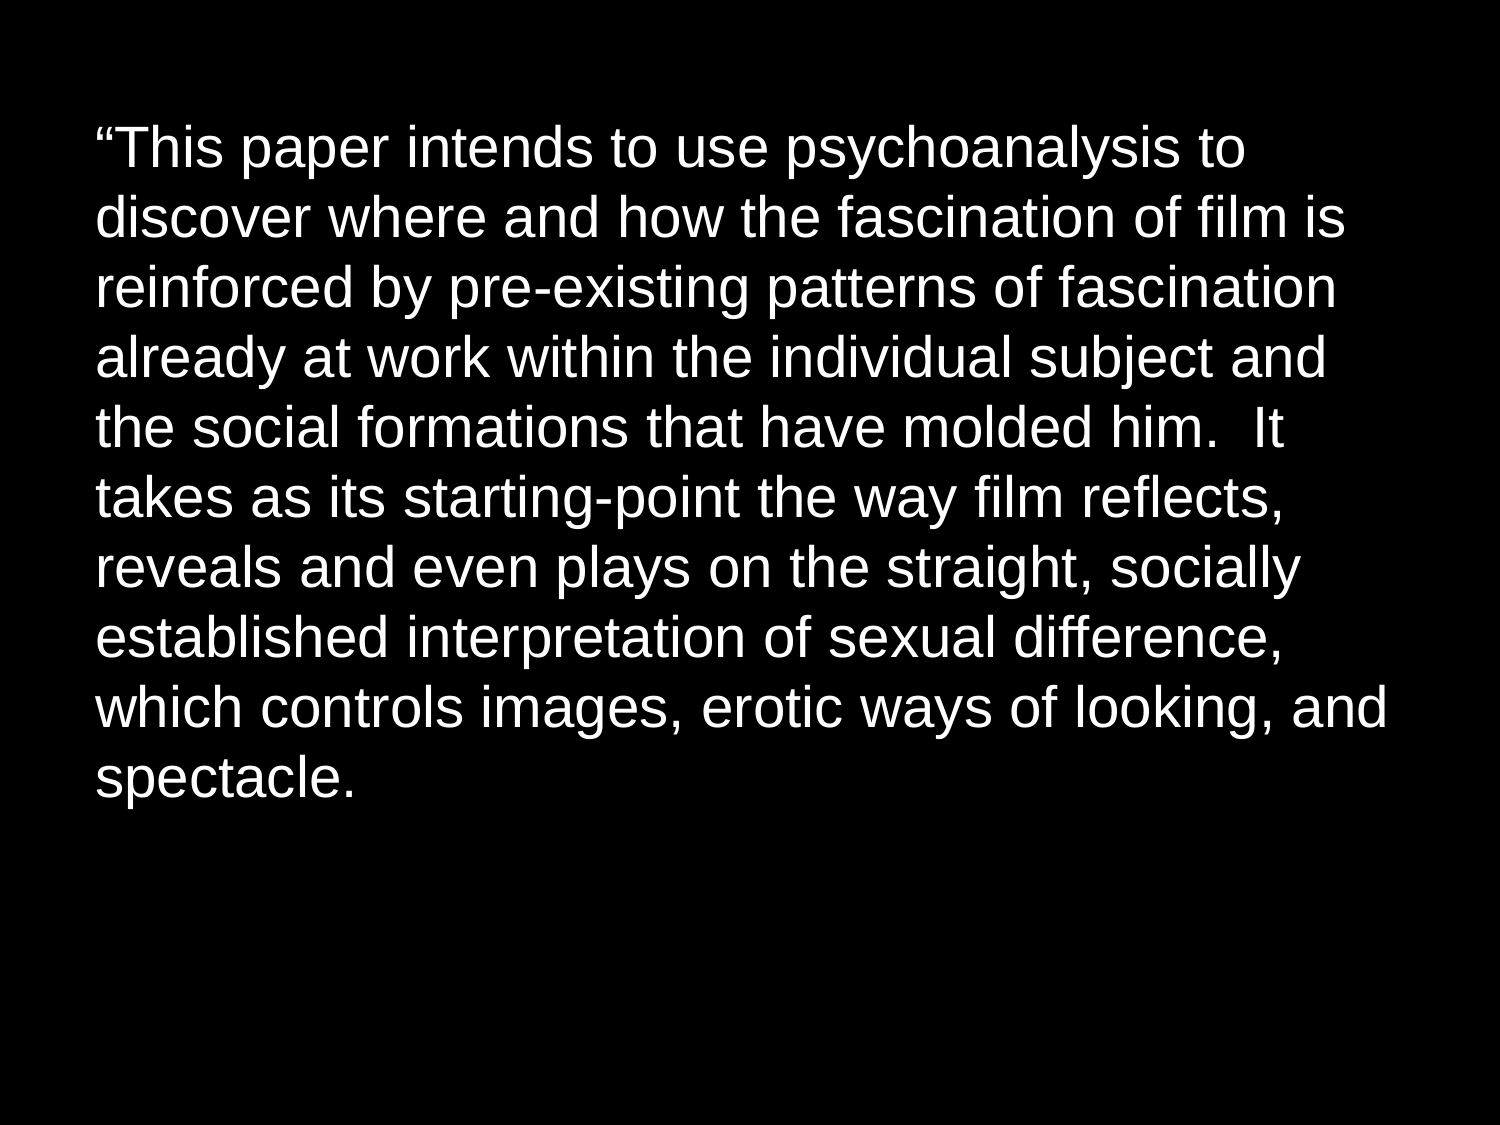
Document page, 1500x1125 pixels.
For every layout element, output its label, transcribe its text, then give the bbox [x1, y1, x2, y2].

text_box “This paper intends to use psychoanalysis to discover where and how the fascination of film is reinforced by pre-existing patterns of fascination already at work within the individual subject and the social formations that have molded him. It takes as its starting-point the way film reflects, reveals and even plays on the straight, socially established interpretation of sexual difference, which controls images, erotic ways of looking, and spectacle. [80, 101, 1436, 927]
